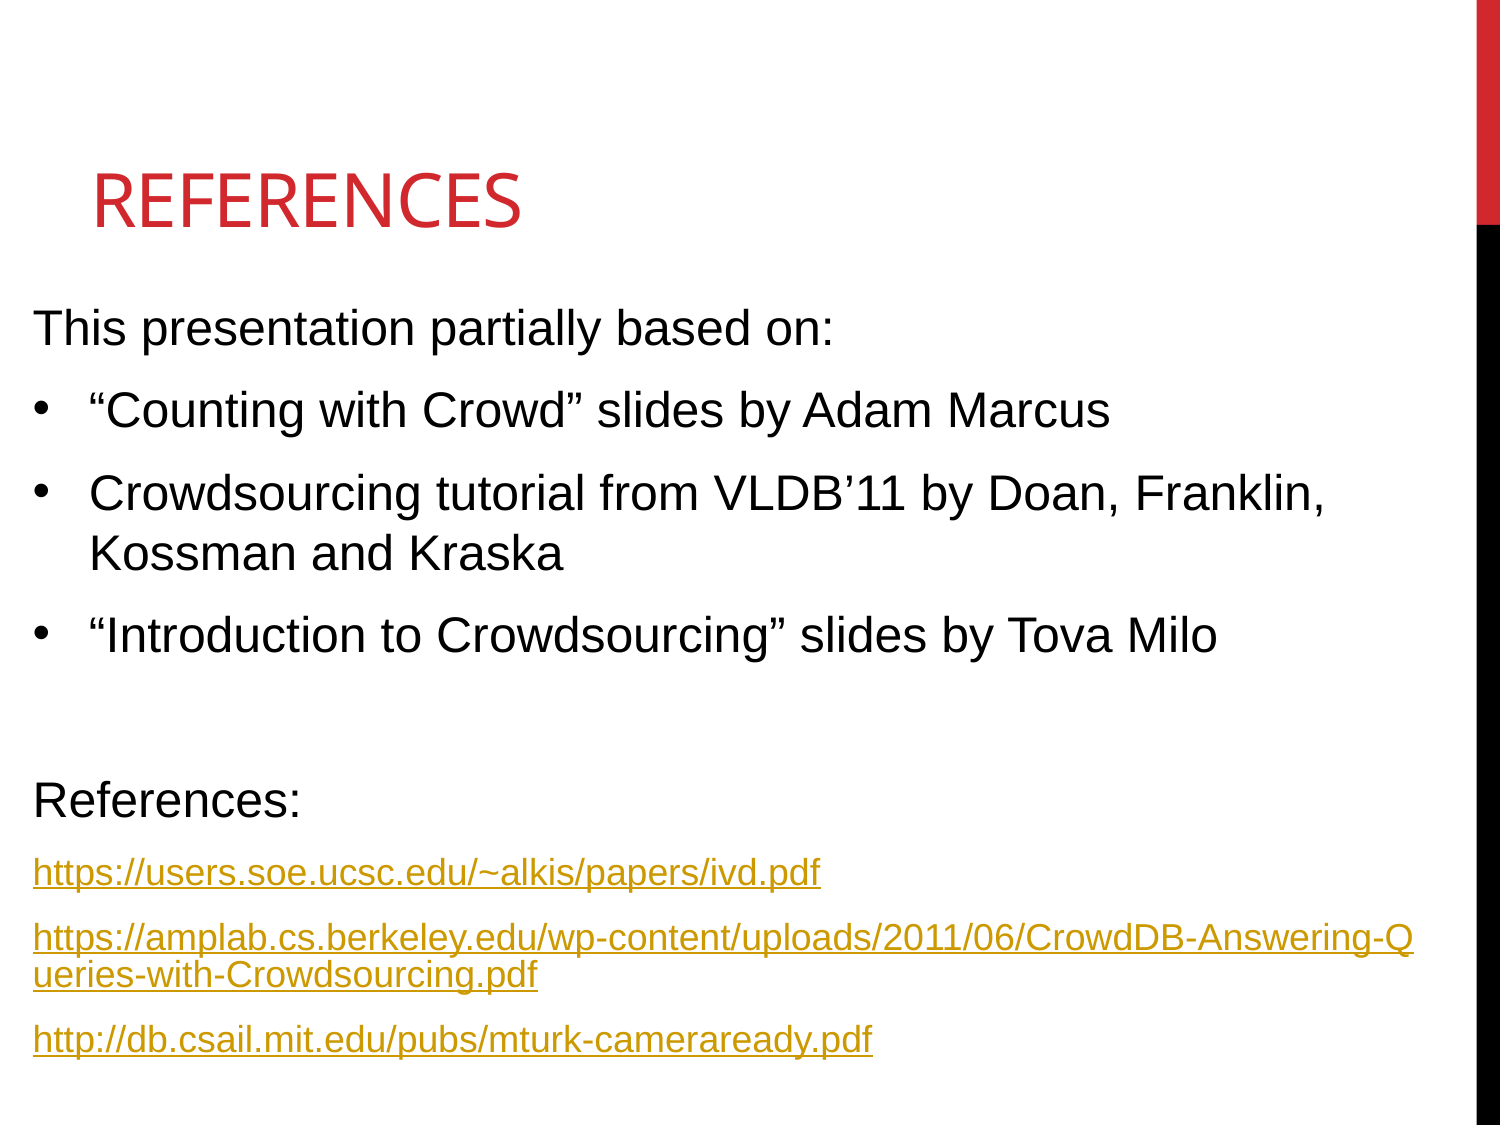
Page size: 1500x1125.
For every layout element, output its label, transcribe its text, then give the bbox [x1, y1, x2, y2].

list This presentation partially based on: “Counting with Crowd” slides by Adam Marcus Crowdsourcing tutorial from VLDB’11 by Doan, Franklin, Kossman and Kraska “Introduction to Crowdsourcing” slides by Tova Milo References: https://users.soe.ucsc.edu/~alkis/papers/ivd.pdf https://amplab.cs.berkeley.edu/wp-content/uploads/2011/06/CrowdDB-Answering-Queries-with-Crowdsourcing.pdf http://db.csail.mit.edu/pubs/mturk-cameraready.pdf [17, 287, 1443, 1047]
title References [75, 25, 1025, 250]
